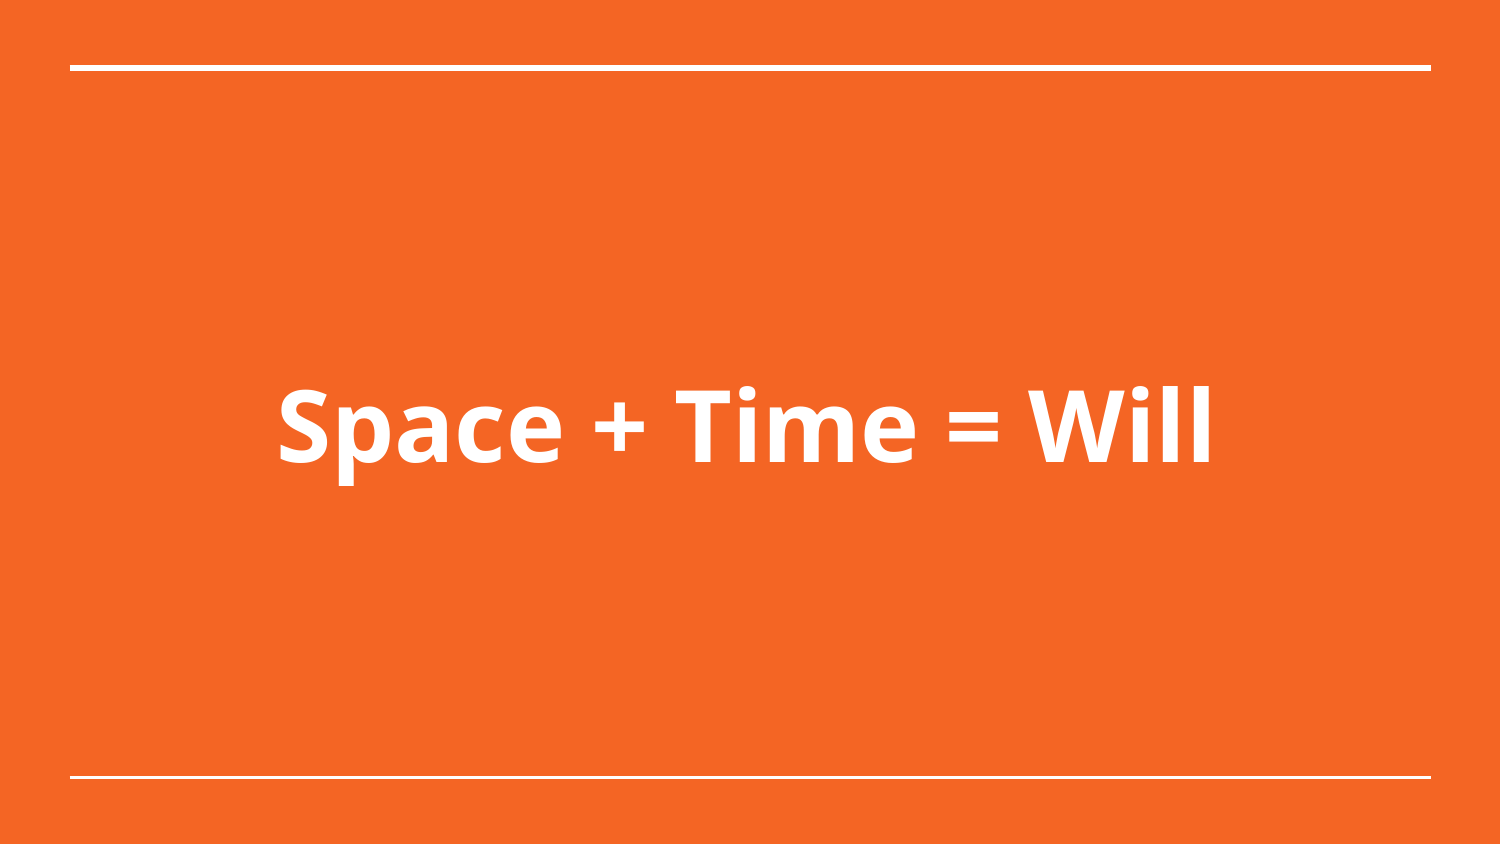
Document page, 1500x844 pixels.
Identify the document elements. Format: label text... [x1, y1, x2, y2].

title Space + Time = Will [66, 296, 1428, 550]
